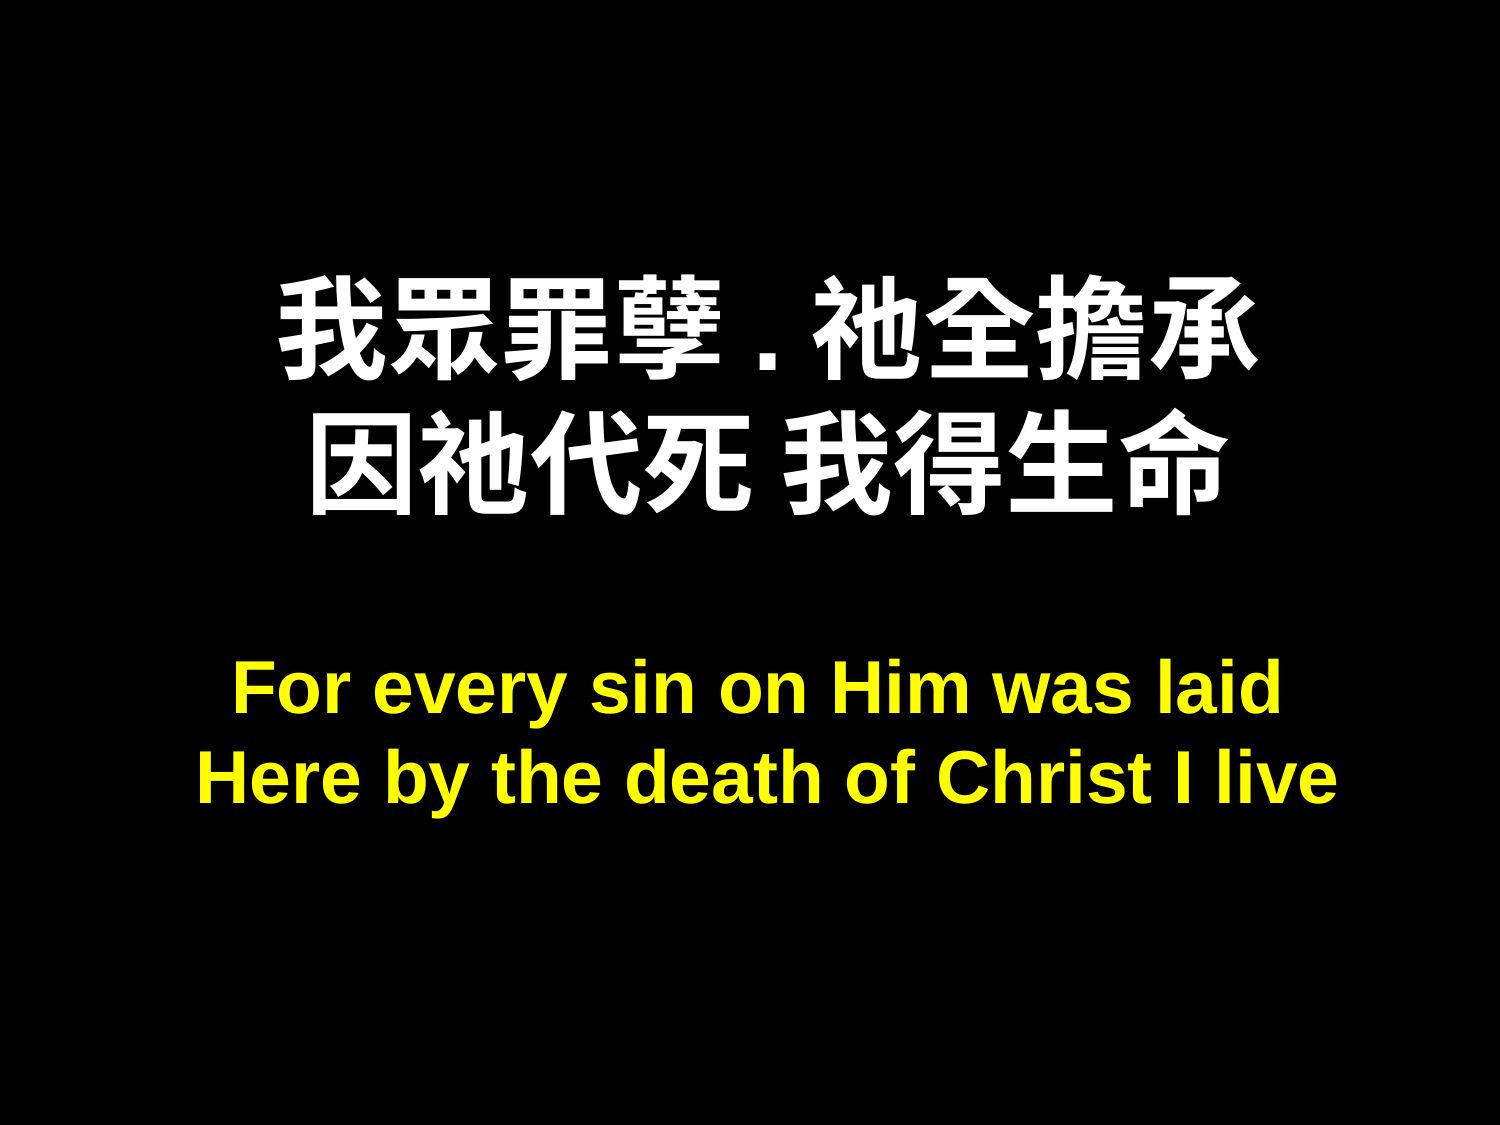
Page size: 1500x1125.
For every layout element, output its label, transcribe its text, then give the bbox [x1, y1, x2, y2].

text_box 我眾罪孽.祂全擔承 因祂代死 我得生命 For every sin on Him was laid Here by the death of Christ I live [149, 250, 1387, 826]
